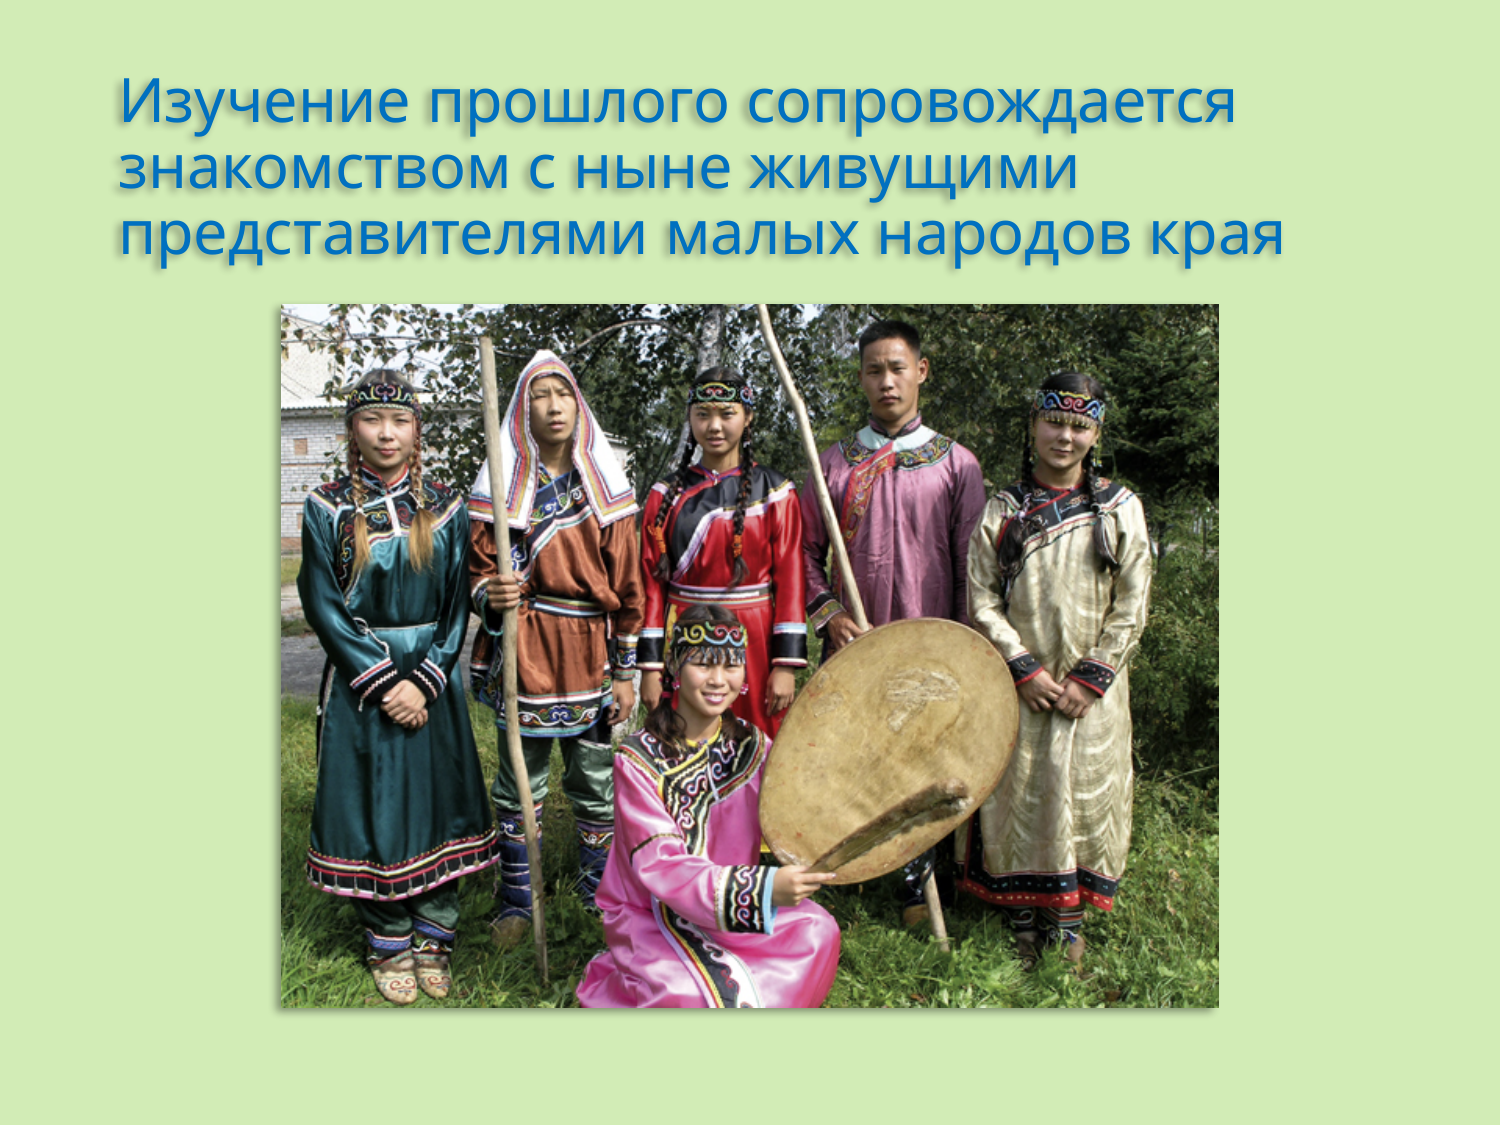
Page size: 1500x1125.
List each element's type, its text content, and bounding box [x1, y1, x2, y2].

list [281, 304, 1219, 1008]
title Изучение прошлого сопровождается знакомством с ныне живущими представителями малых народов края [103, 59, 1397, 278]
